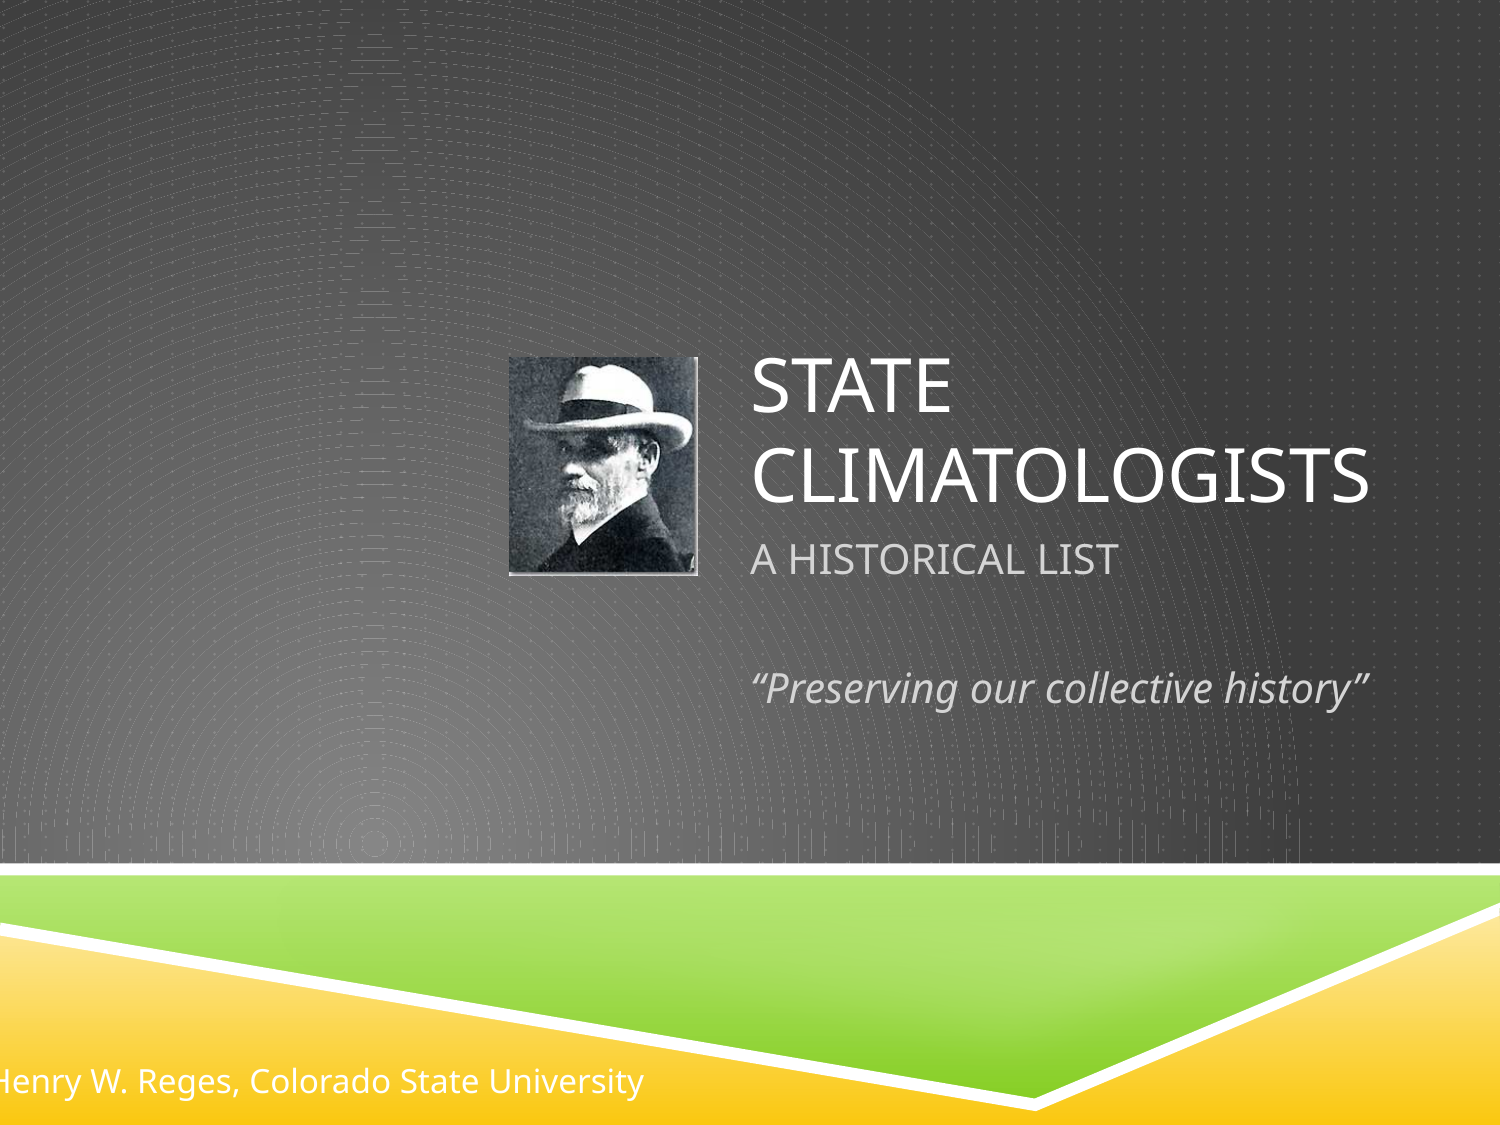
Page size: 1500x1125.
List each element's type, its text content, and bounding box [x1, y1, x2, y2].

picture [509, 356, 698, 576]
title State ClimaTOLOGISTS [750, 275, 1388, 525]
subtitle A HISTORICAL LIST “Preserving our collective history” [750, 525, 1388, 825]
text_box Henry W. Reges, Colorado State University [0, 1053, 661, 1108]
